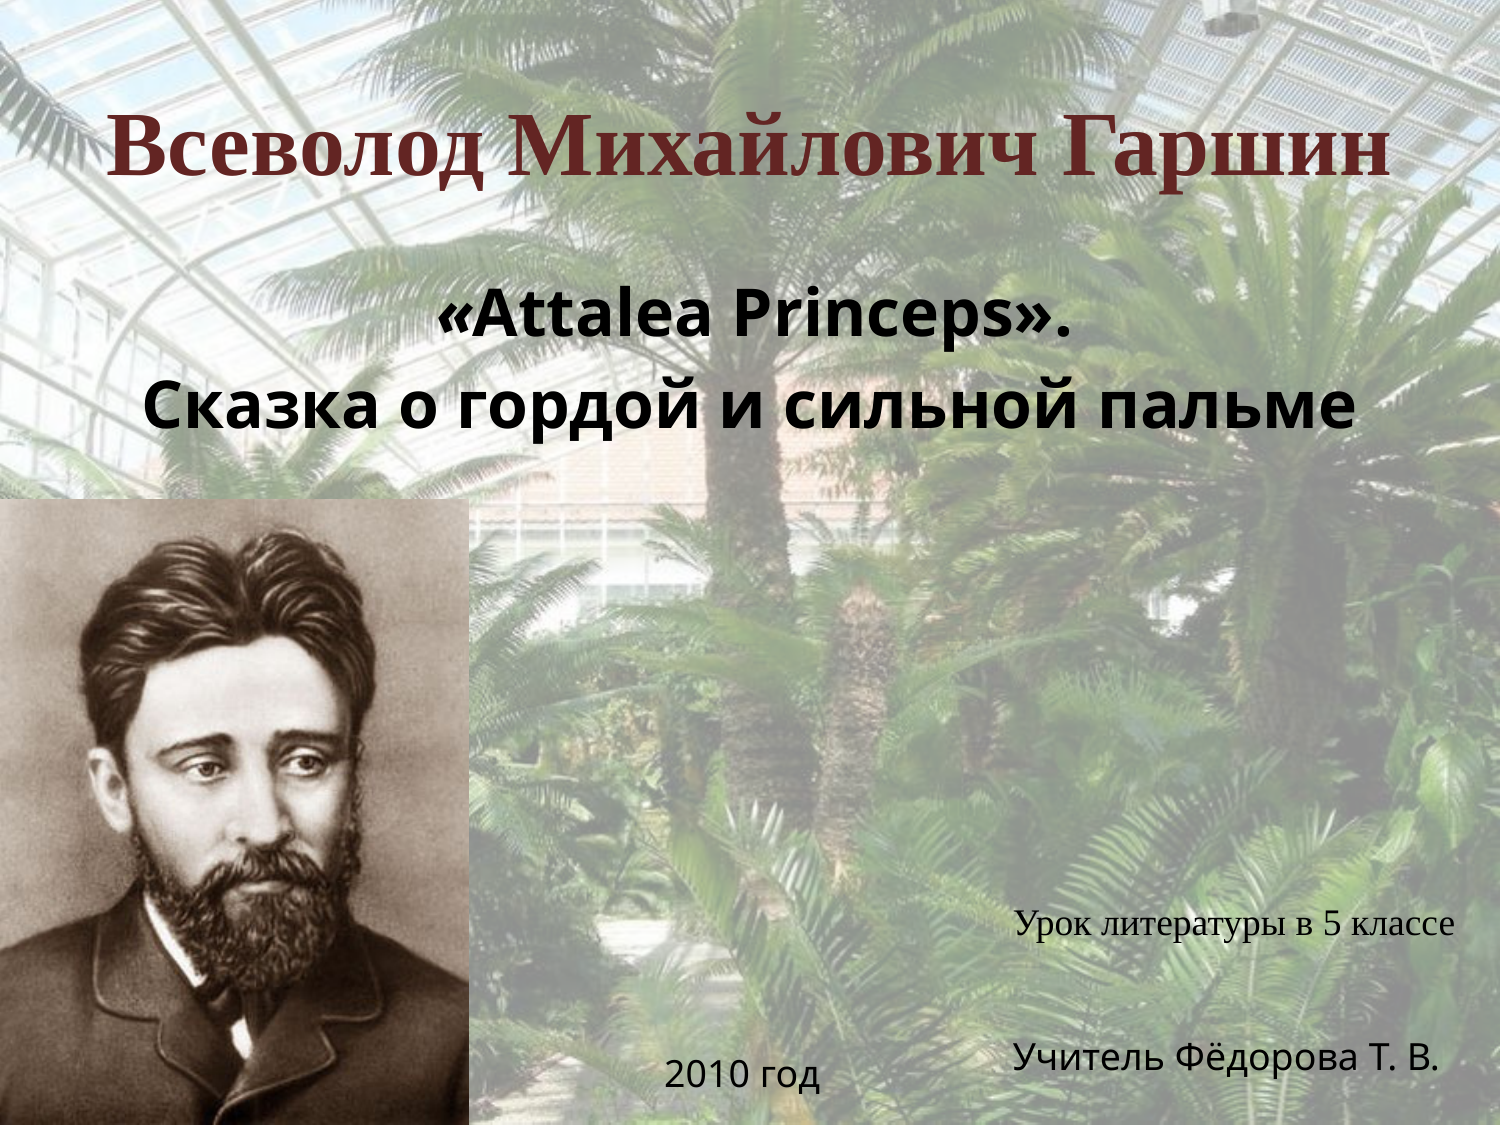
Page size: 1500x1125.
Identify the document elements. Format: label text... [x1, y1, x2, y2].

picture [0, 499, 469, 1125]
list «Attalea Princeps». Сказка о гордой и сильной пальме [75, 262, 1425, 504]
text_box Урок литературы в 5 классе Учитель Фёдорова Т. В. [998, 890, 1471, 1086]
title Всеволод Михайлович Гаршин [75, 45, 1425, 233]
text_box 2010 год [649, 1042, 835, 1103]
